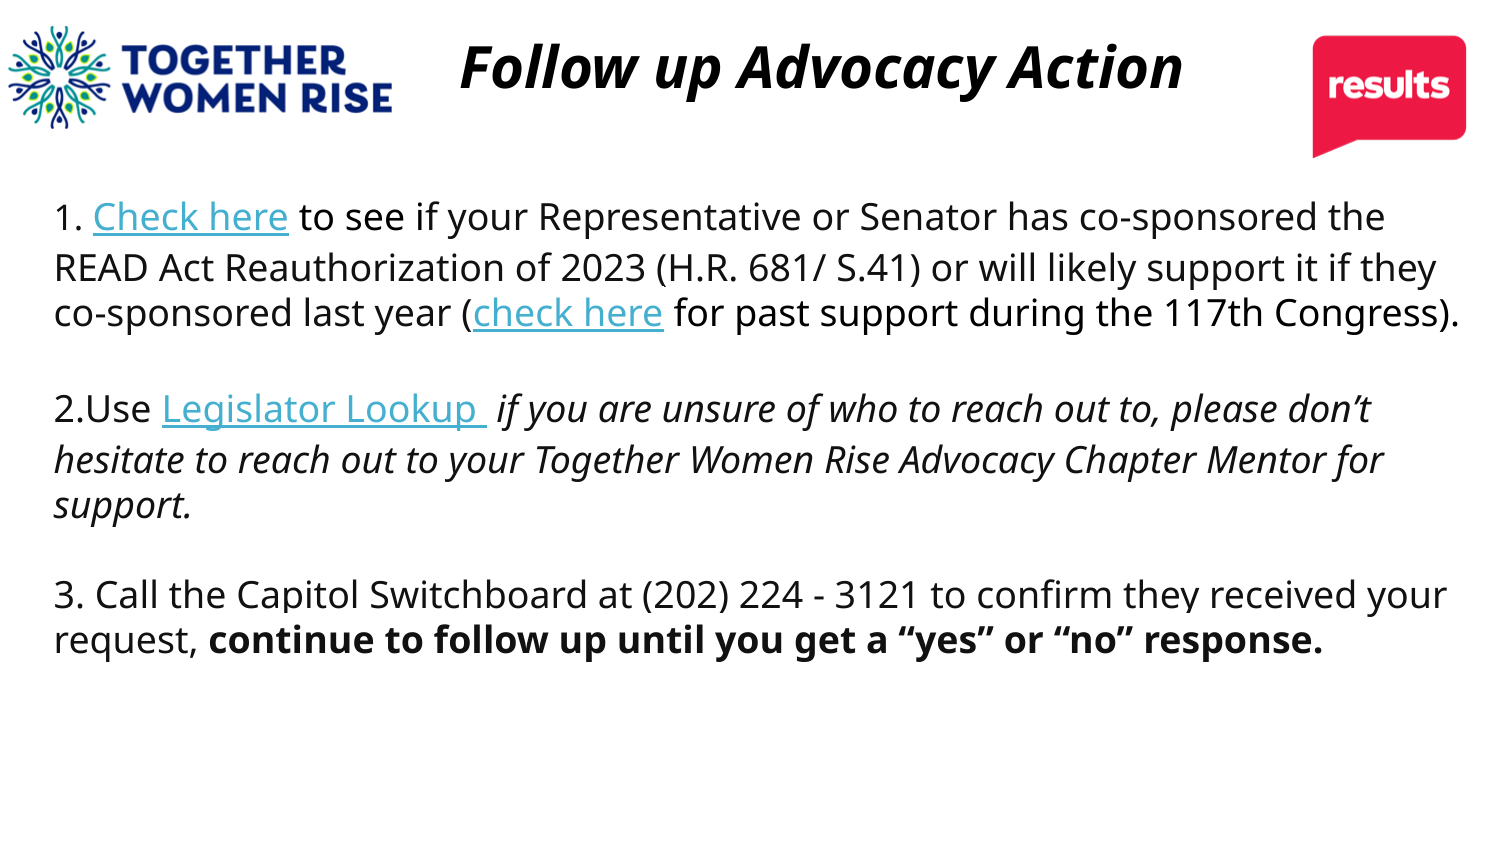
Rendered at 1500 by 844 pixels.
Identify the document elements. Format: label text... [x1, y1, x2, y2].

text_box Follow up Advocacy Action [393, 15, 1252, 116]
picture [1289, 13, 1490, 175]
title Check here to see if your Representative or Senator has co-sponsored the READ Act Reauthorization of 2023 (H.R. 681/ S.41) or will likely support it if they co-sponsored last year (check here for past support during the 117th Congress). Use Legislator Lookup if you are unsure of who to reach out to, please don’t hesitate to reach out to your Together Women Rise Advocacy Chapter Mentor for support. Call the Capitol Switchboard at (202) 224 - 3121 to confirm they received your request, continue to follow up until you get a “yes” or “no” response. [38, 185, 1489, 707]
picture [0, 21, 403, 135]
